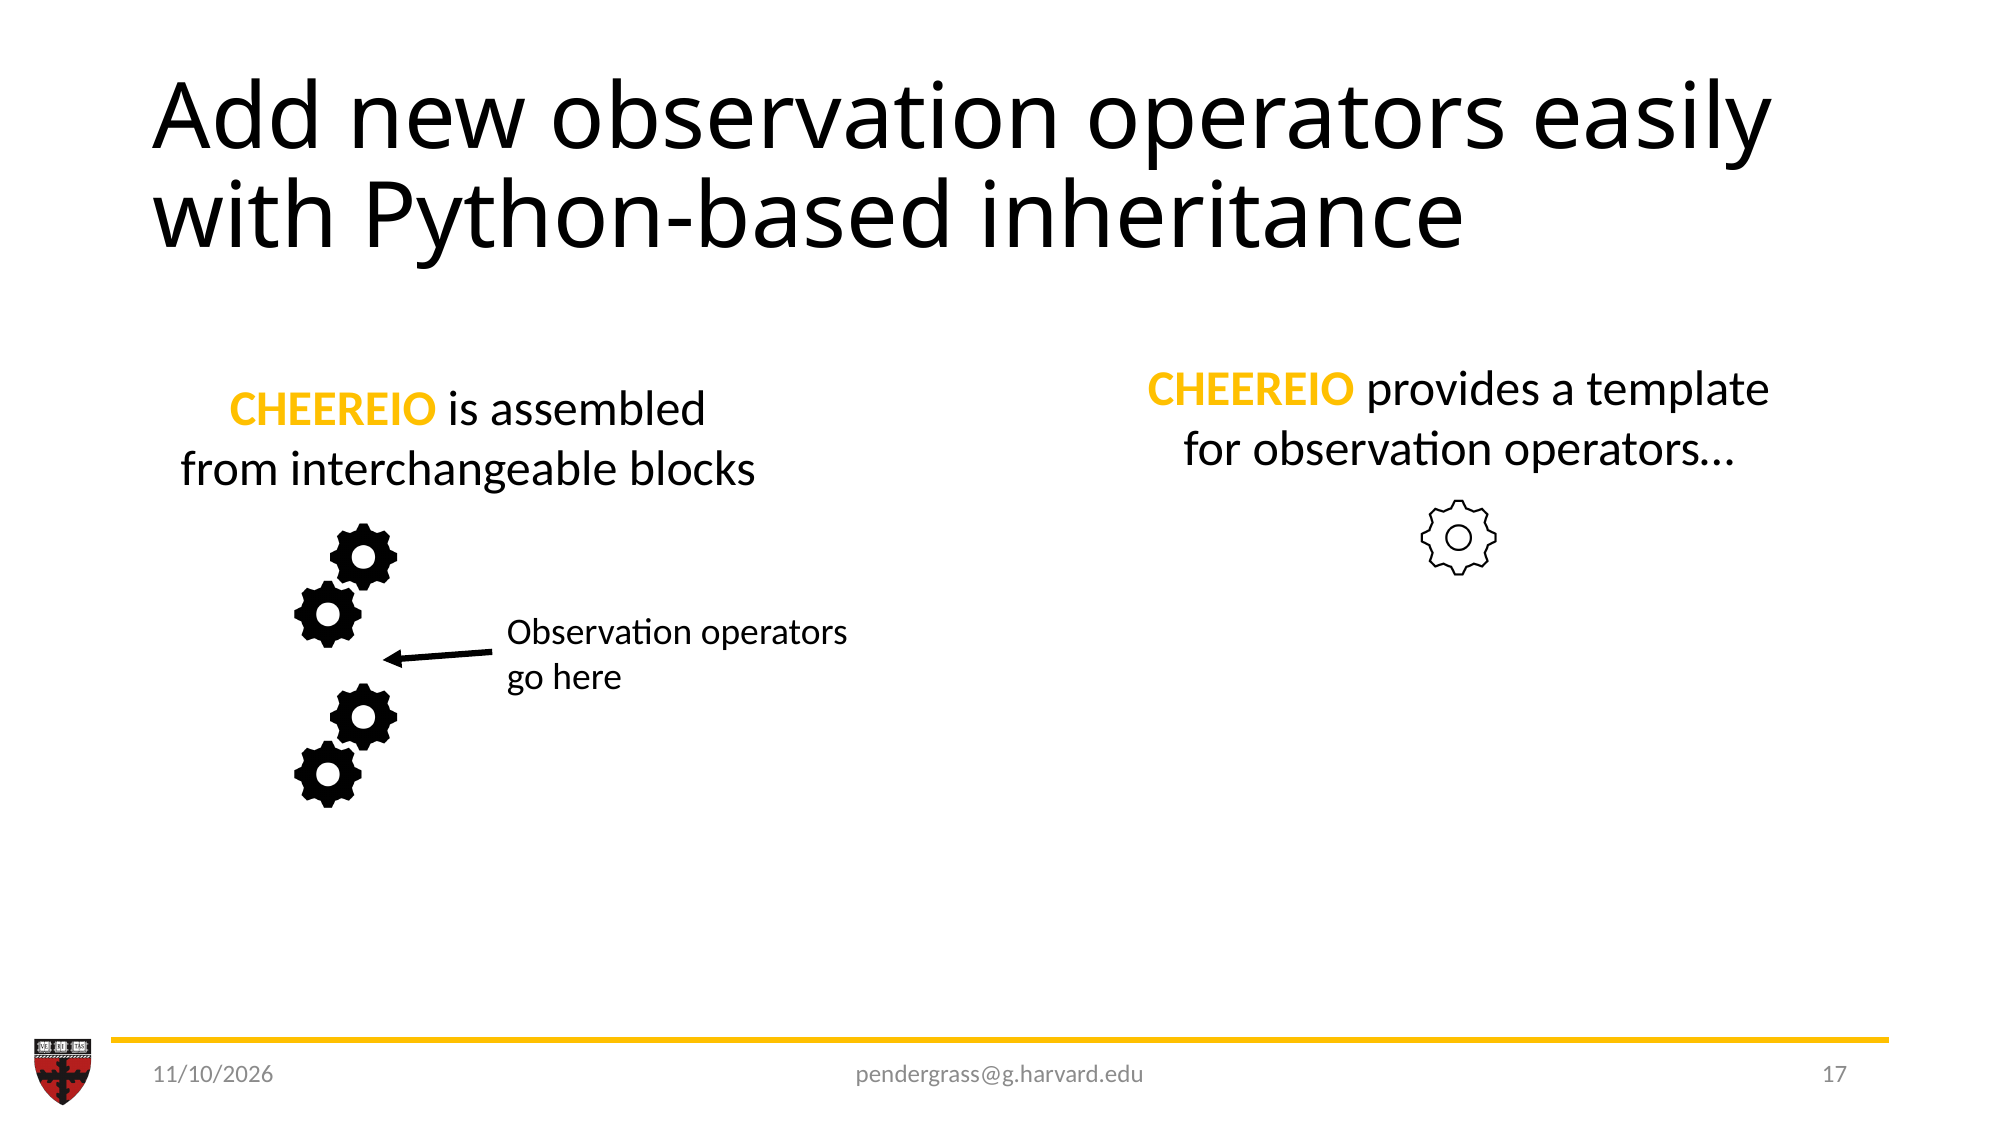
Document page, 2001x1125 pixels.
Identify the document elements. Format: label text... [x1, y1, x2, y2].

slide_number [137, 1042, 588, 1103]
picture [33, 1038, 92, 1106]
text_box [382, 652, 493, 660]
text_box Observation operators go here [492, 599, 876, 705]
picture [1405, 484, 1512, 591]
text_box CHEEREIO provides a template for observation operators… [1121, 348, 1797, 483]
slide_number 17 [1412, 1042, 1863, 1103]
text_box CHEEREIO is assembled from interchangeable blocks [162, 368, 774, 503]
title Add new observation operators easily with Python-based inheritance [137, 59, 1863, 278]
picture [270, 670, 421, 821]
picture [270, 510, 421, 661]
footer pendergrass@g.harvard.edu [662, 1042, 1338, 1103]
